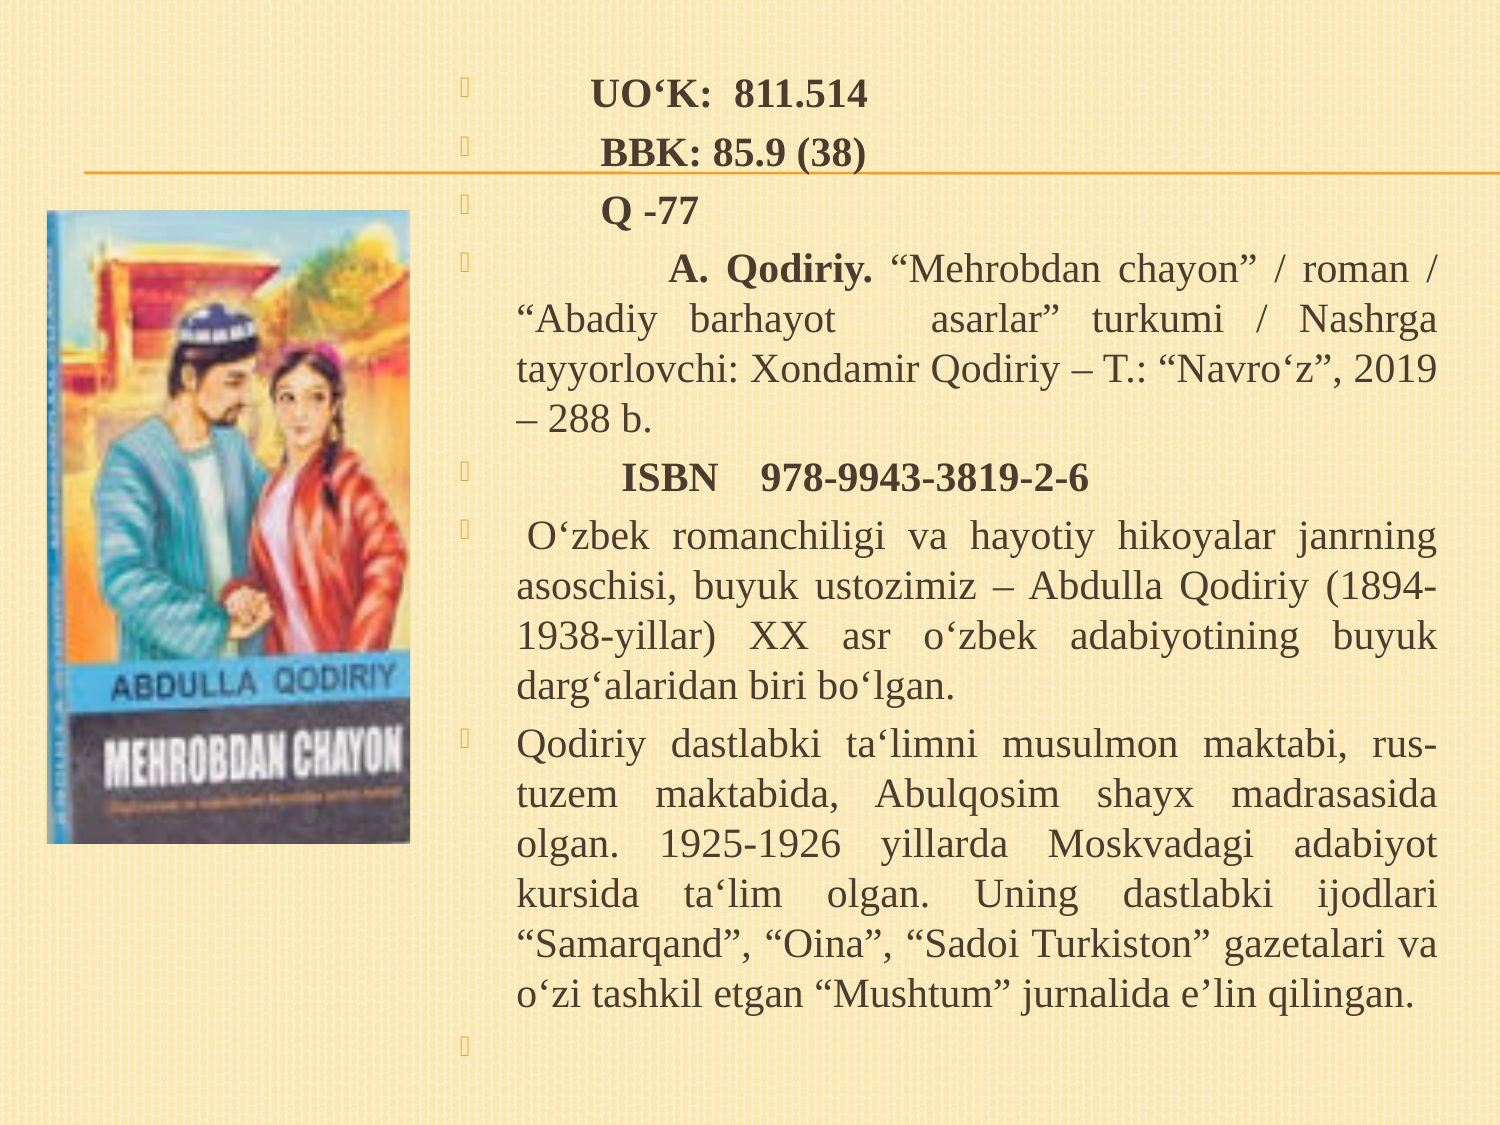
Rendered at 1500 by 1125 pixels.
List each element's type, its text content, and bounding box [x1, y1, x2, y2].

picture [46, 210, 411, 844]
list UO‘K: 811.514 BBK: 85.9 (38) Q -77 A. Qodiriy. “Mehrobdan chayon” / roman / “Abadiy barhayot asarlar” turkumi / Nashrga tayyorlovchi: Xondamir Qodiriy – T.: “Navro‘z”, 2019 – 288 b. ISBN 978-9943-3819-2-6 O‘zbek romanchiligi va hayotiy hikoyalar janrning asoschisi, buyuk ustozimiz – Abdulla Qodiriy (1894-1938-yillar) XX asr o‘zbek adabiyotining buyuk darg‘alaridan biri bo‘lgan. Qodiriy dastlabki ta‘limni musulmon maktabi, rus-tuzem maktabida, Abulqosim shayx madrasasida olgan. 1925-1926 yillarda Moskvadagi adabiyot kursida ta‘lim olgan. Uning dastlabki ijodlari “Samarqand”, “Oina”, “Sadoi Turkiston” gazetalari va o‘zi tashkil etgan “Mushtum” jurnalida e’lin qilingan. [445, 58, 1454, 1079]
